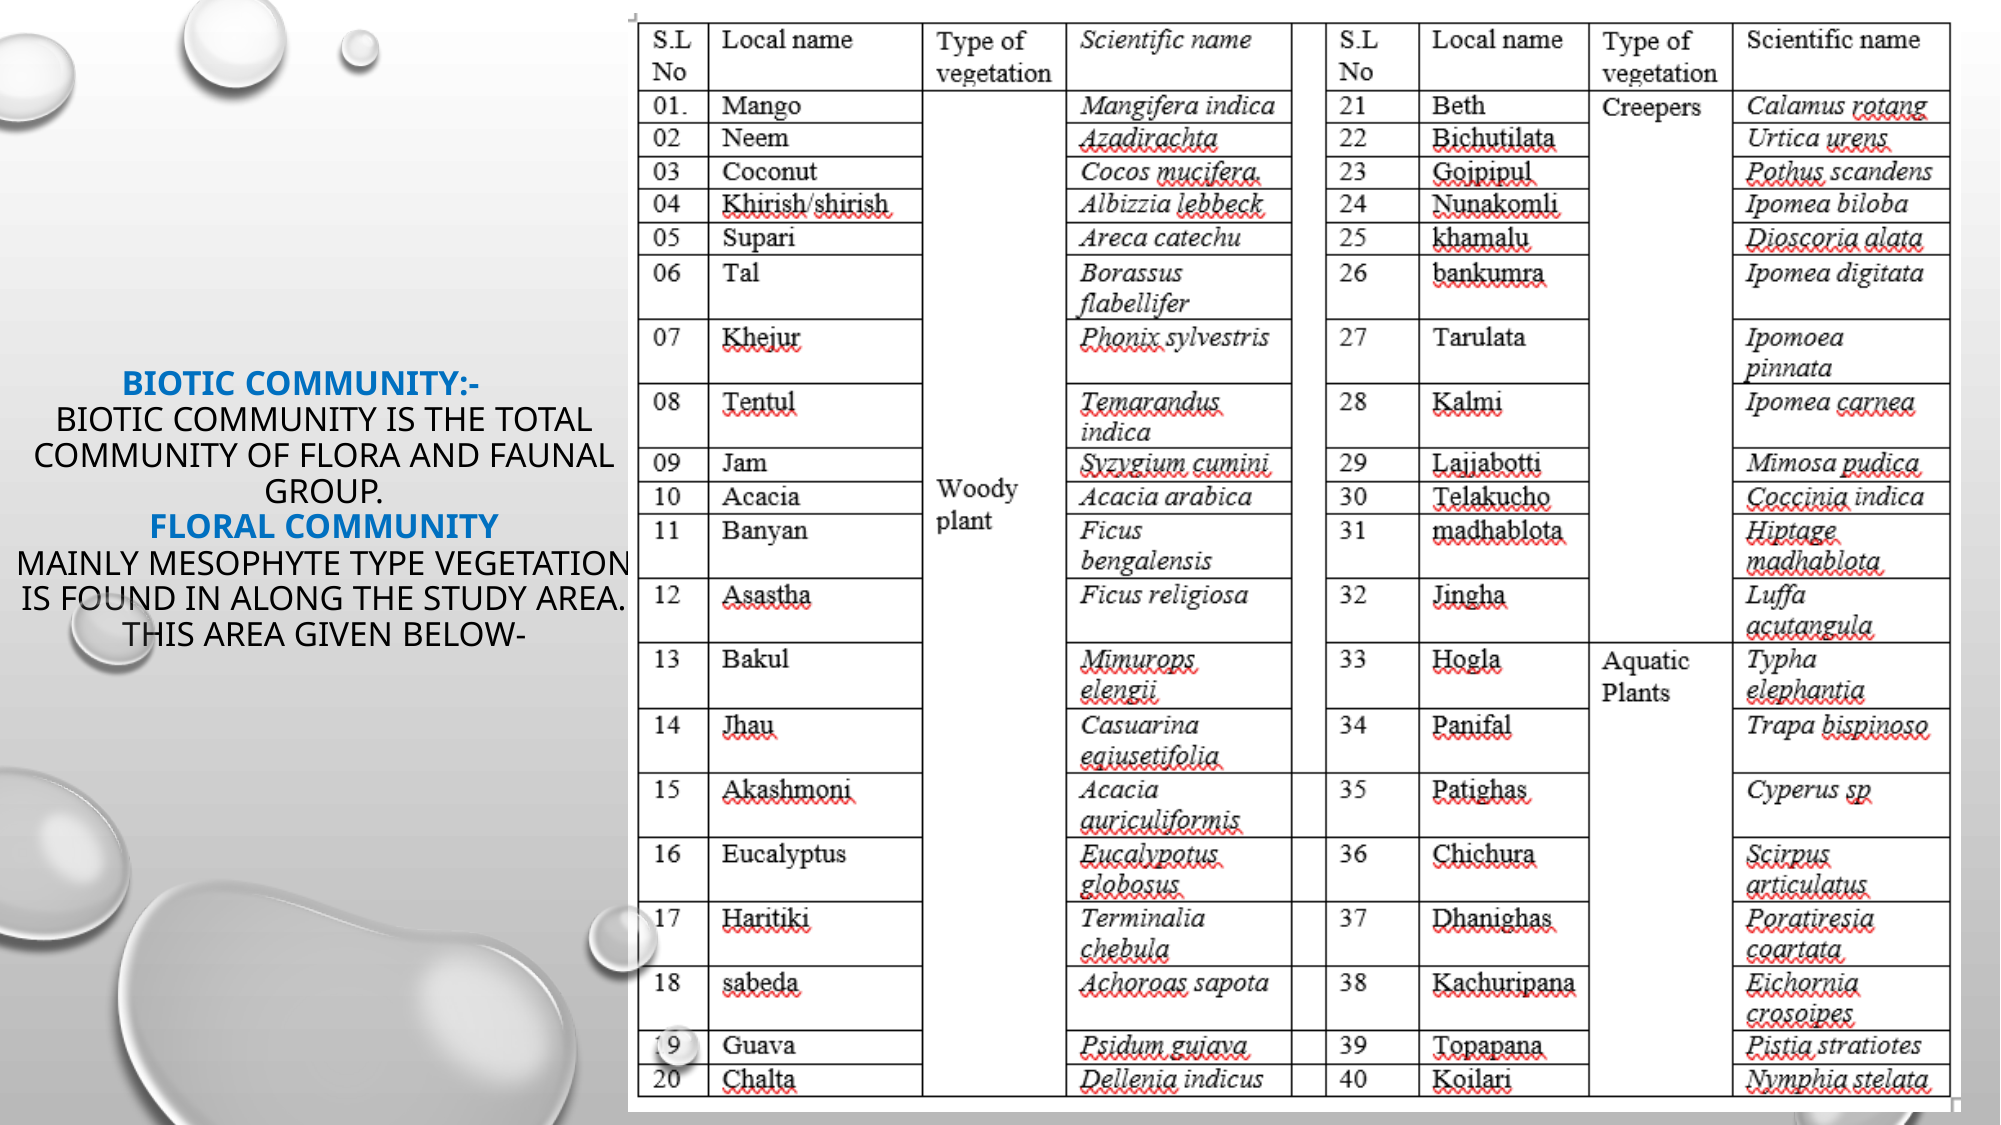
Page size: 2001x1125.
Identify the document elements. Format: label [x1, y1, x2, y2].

picture [0, 0, 2000, 1125]
list [627, 12, 1961, 1112]
